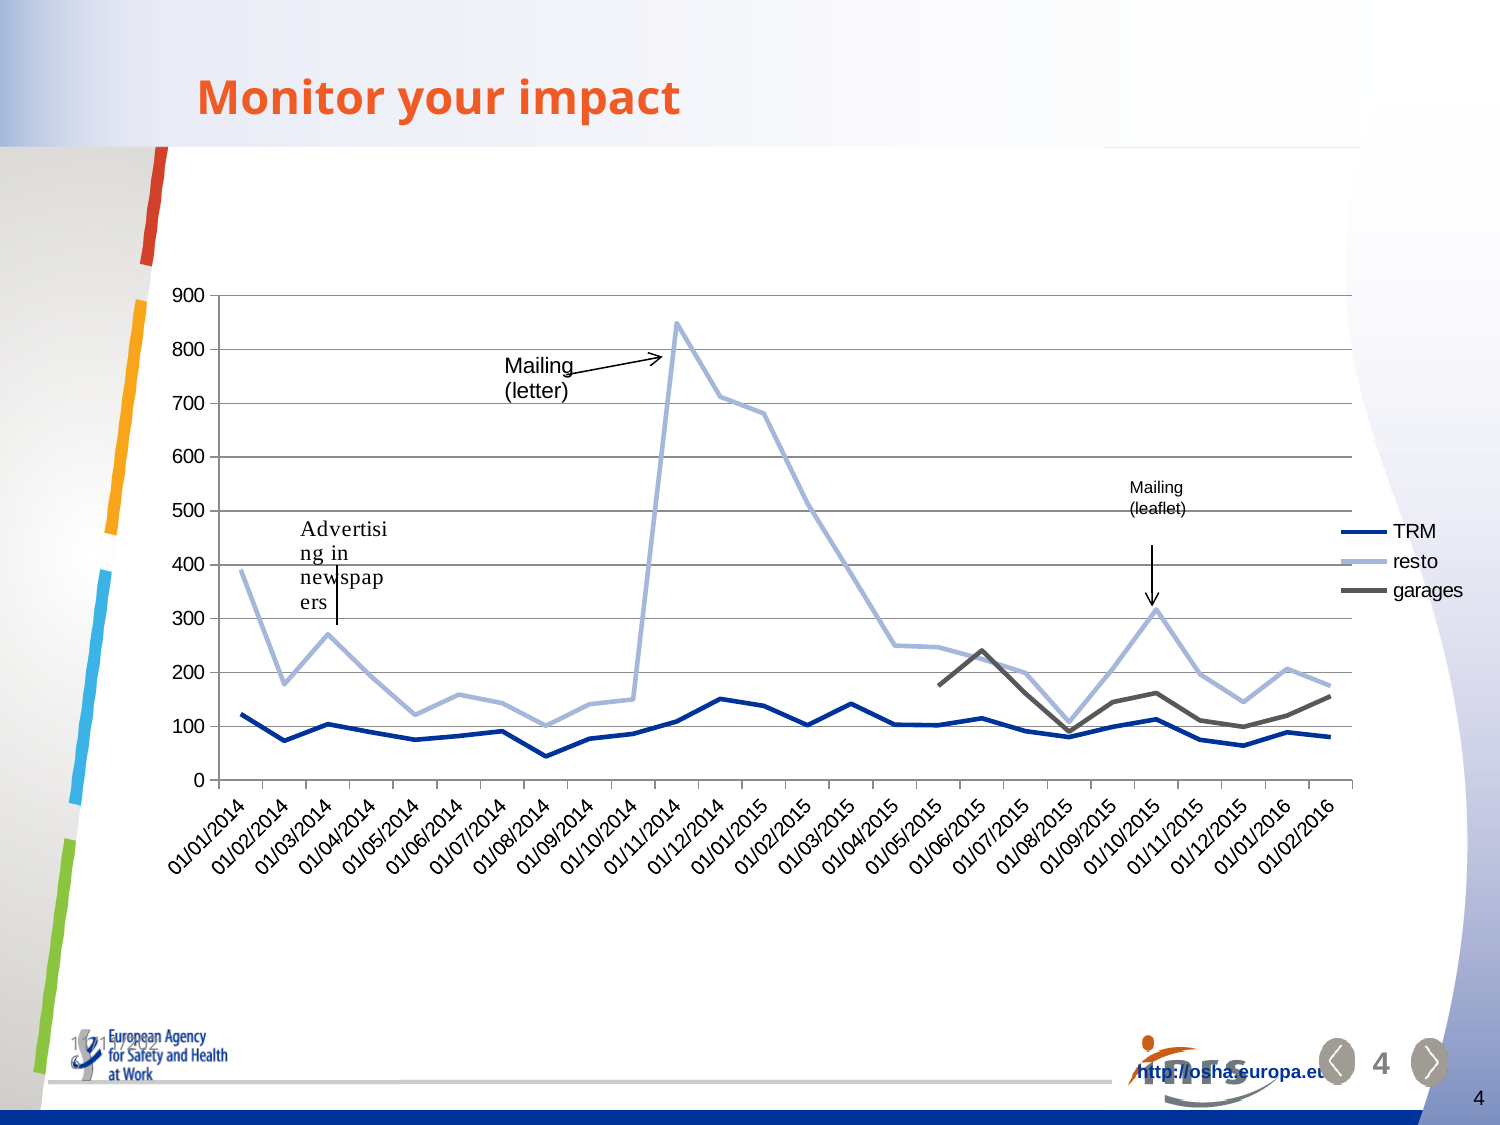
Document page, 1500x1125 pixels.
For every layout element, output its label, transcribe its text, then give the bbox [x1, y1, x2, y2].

chart [162, 278, 1482, 881]
title Monitor your impact [196, 48, 1482, 143]
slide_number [55, 1024, 177, 1085]
footer [196, 1024, 1109, 1085]
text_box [565, 356, 663, 376]
picture [0, 0, 1500, 1125]
